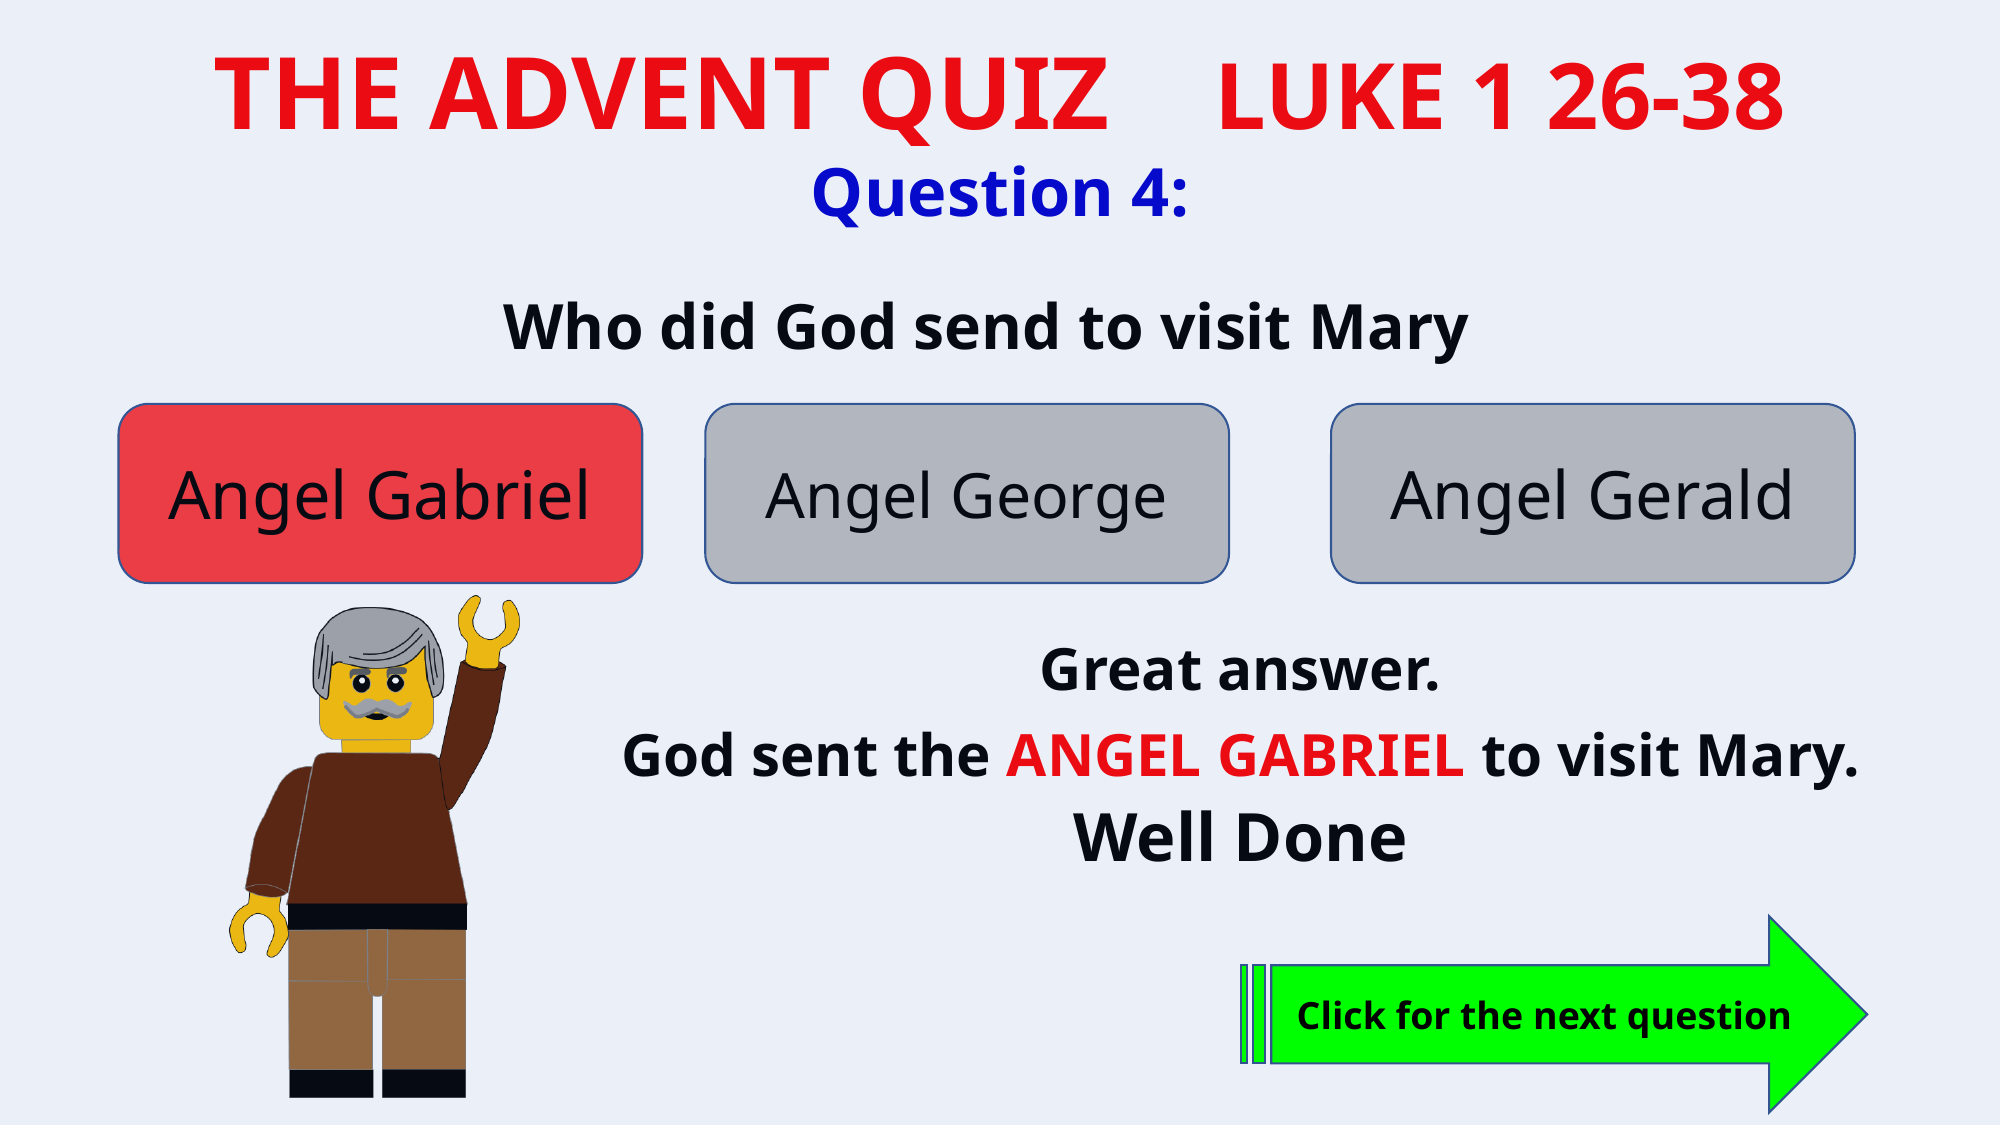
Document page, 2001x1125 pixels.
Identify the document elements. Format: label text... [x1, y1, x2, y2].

text_box Click for the next question [1252, 964, 1266, 1064]
text_box Click for the next question [1270, 913, 1869, 1116]
picture [229, 595, 520, 1098]
text_box Click for the next question [1240, 964, 1248, 1064]
text_box [0, 0, 2000, 1125]
